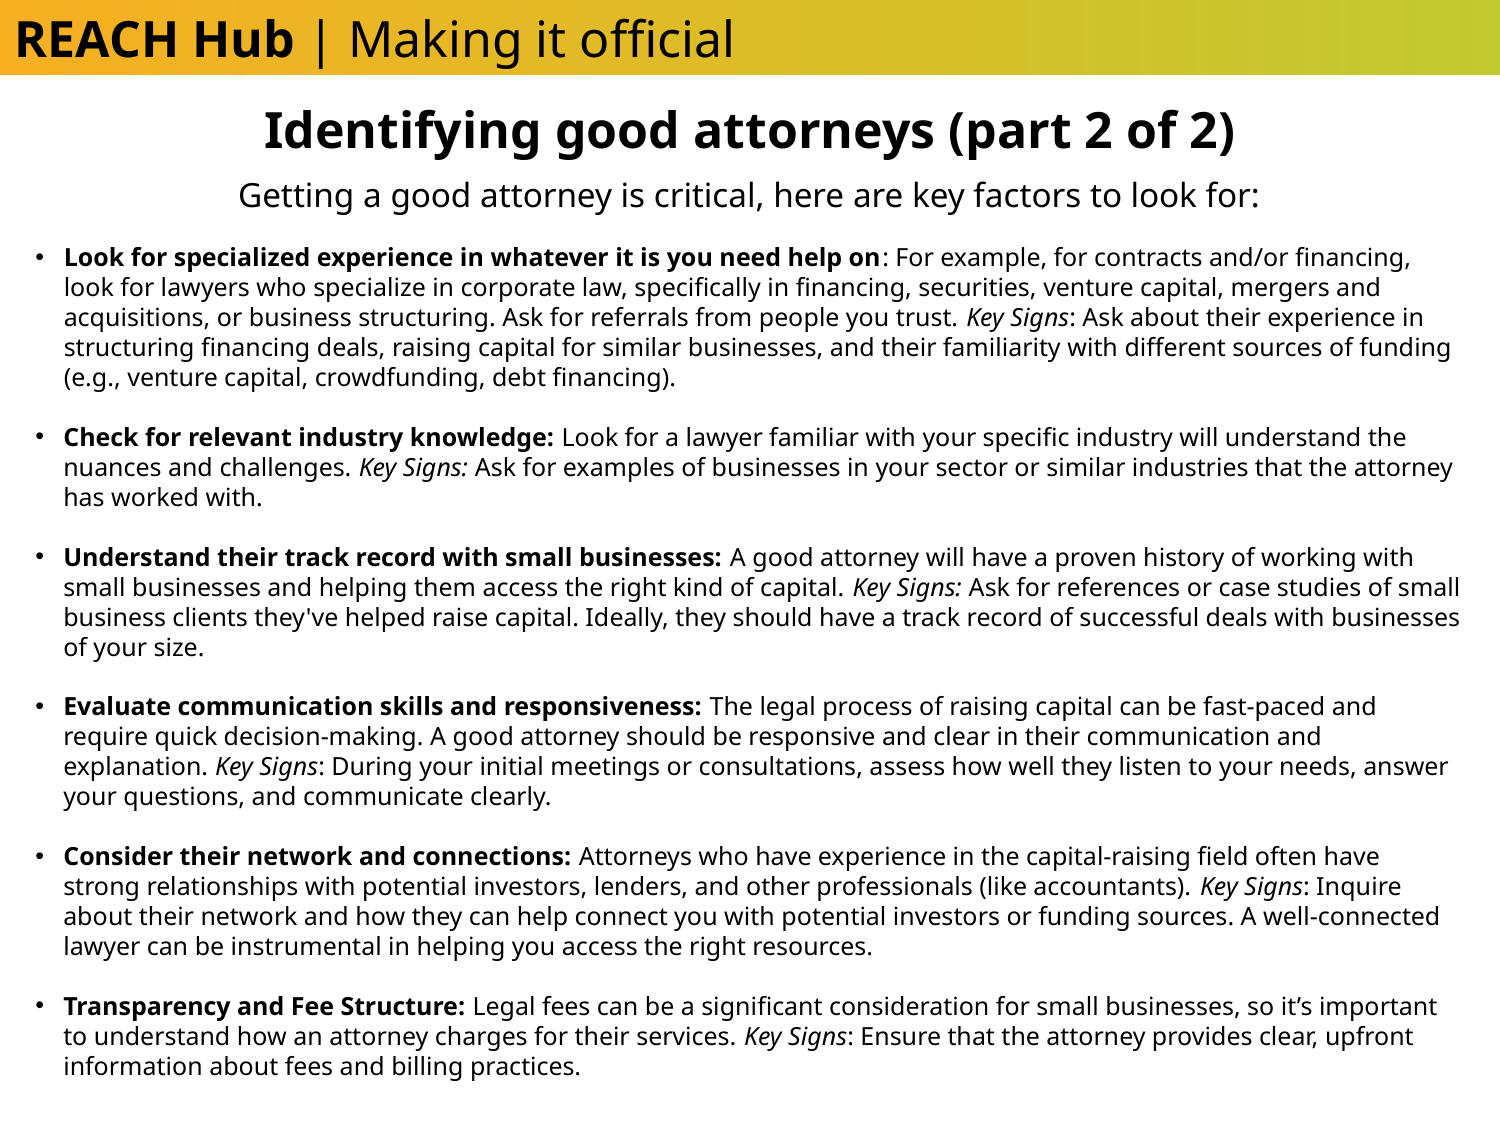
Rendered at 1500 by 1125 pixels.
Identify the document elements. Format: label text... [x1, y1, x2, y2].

text_box REACH Hub | Making it official [0, 0, 1500, 75]
text_box Identifying good attorneys (part 2 of 2) [30, 90, 1470, 166]
text_box Look for specialized experience in whatever it is you need help on: For example, for contracts and/or financing, look for lawyers who specialize in corporate law, specifically in financing, securities, venture capital, mergers and acquisitions, or business structuring. Ask for referrals from people you trust. Key Signs: Ask about their experience in structuring financing deals, raising capital for similar businesses, and their familiarity with different sources of funding (e.g., venture capital, crowdfunding, debt financing). Check for relevant industry knowledge: Look for a lawyer familiar with your specific industry will understand the nuances and challenges. Key Signs: Ask for examples of businesses in your sector or similar industries that the attorney has worked with. Understand their track record with small businesses: A good attorney will have a proven history of working with small businesses and helping them access the right kind of capital. Key Signs: Ask for references or case studies of small business clients they've helped raise capital. Ideally, they should have a track record of successful deals with businesses of your size. Evaluate communication skills and responsiveness: The legal process of raising capital can be fast-paced and require quick decision-making. A good attorney should be responsive and clear in their communication and explanation. Key Signs: During your initial meetings or consultations, assess how well they listen to your needs, answer your questions, and communicate clearly. Consider their network and connections: Attorneys who have experience in the capital-raising field often have strong relationships with potential investors, lenders, and other professionals (like accountants). Key Signs: Inquire about their network and how they can help connect you with potential investors or funding sources. A well-connected lawyer can be instrumental in helping you access the right resources. Transparency and Fee Structure: Legal fees can be a significant consideration for small businesses, so it’s important to understand how an attorney charges for their services. Key Signs: Ensure that the attorney provides clear, upfront information about fees and billing practices. [20, 234, 1480, 1088]
text_box Getting a good attorney is critical, here are key factors to look for: [122, 166, 1377, 222]
